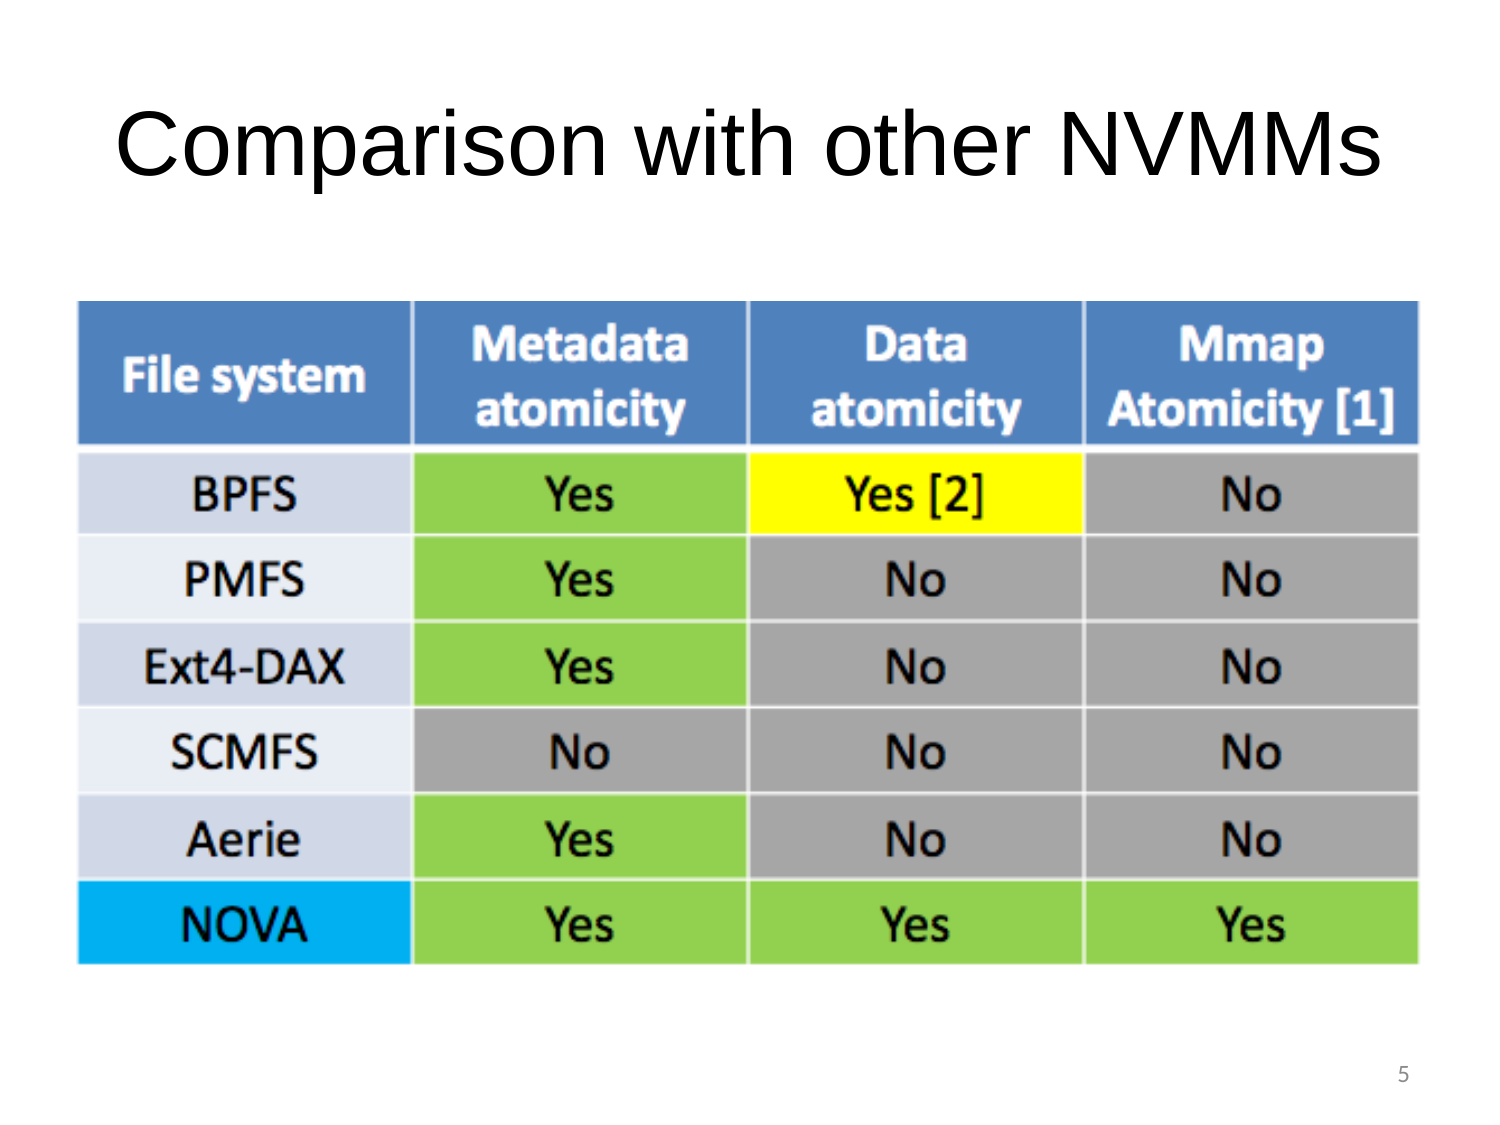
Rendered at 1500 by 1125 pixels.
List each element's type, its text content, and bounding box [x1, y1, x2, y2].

slide_number 5 [1074, 1042, 1425, 1103]
title Comparison with other NVMMs [75, 45, 1425, 233]
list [74, 262, 1426, 1006]
